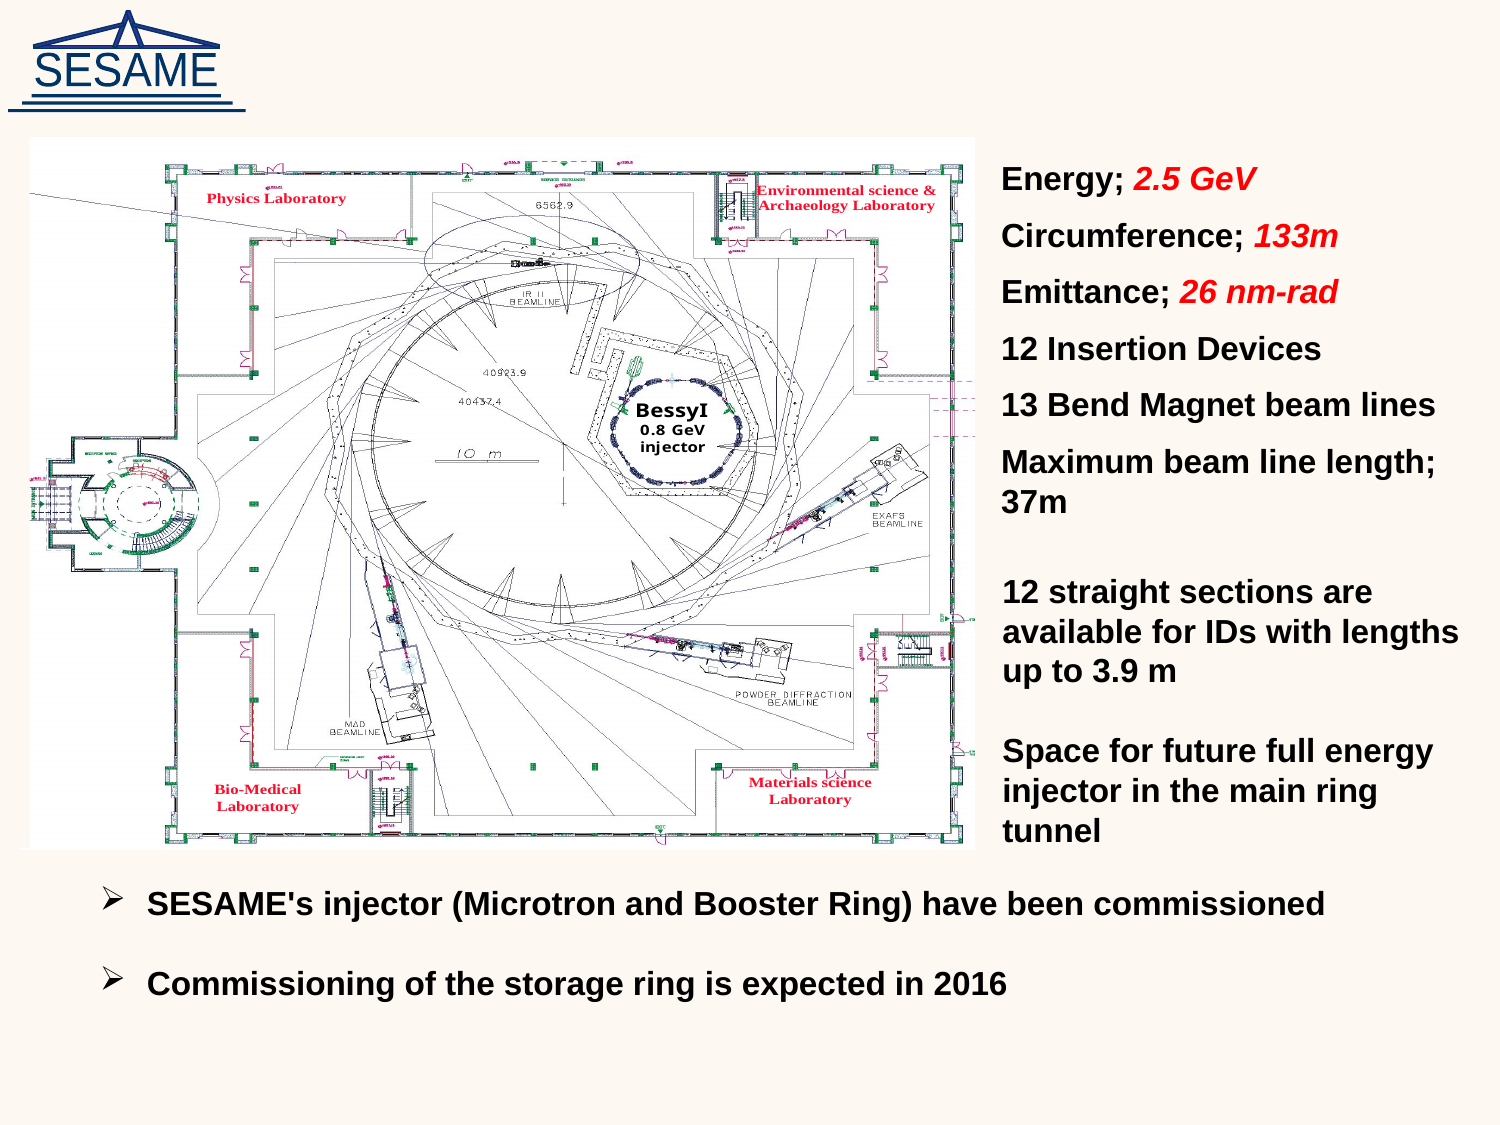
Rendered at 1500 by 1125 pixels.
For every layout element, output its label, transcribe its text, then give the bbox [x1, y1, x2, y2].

text_box Energy; 2.5 GeV Circumference; 133m Emittance; 26 nm-rad 12 Insertion Devices 13 Bend Magnet beam lines Maximum beam line length; 37m [986, 149, 1475, 528]
picture [17, 137, 976, 851]
text_box 12 straight sections are available for IDs with lengths up to 3.9 m Space for future full energy injector in the main ring tunnel [987, 562, 1484, 897]
text_box SESAME's injector (Microtron and Booster Ring) have been commissioned Commissioning of the storage ring is expected in 2016 [85, 874, 1425, 1010]
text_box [7, 10, 246, 111]
